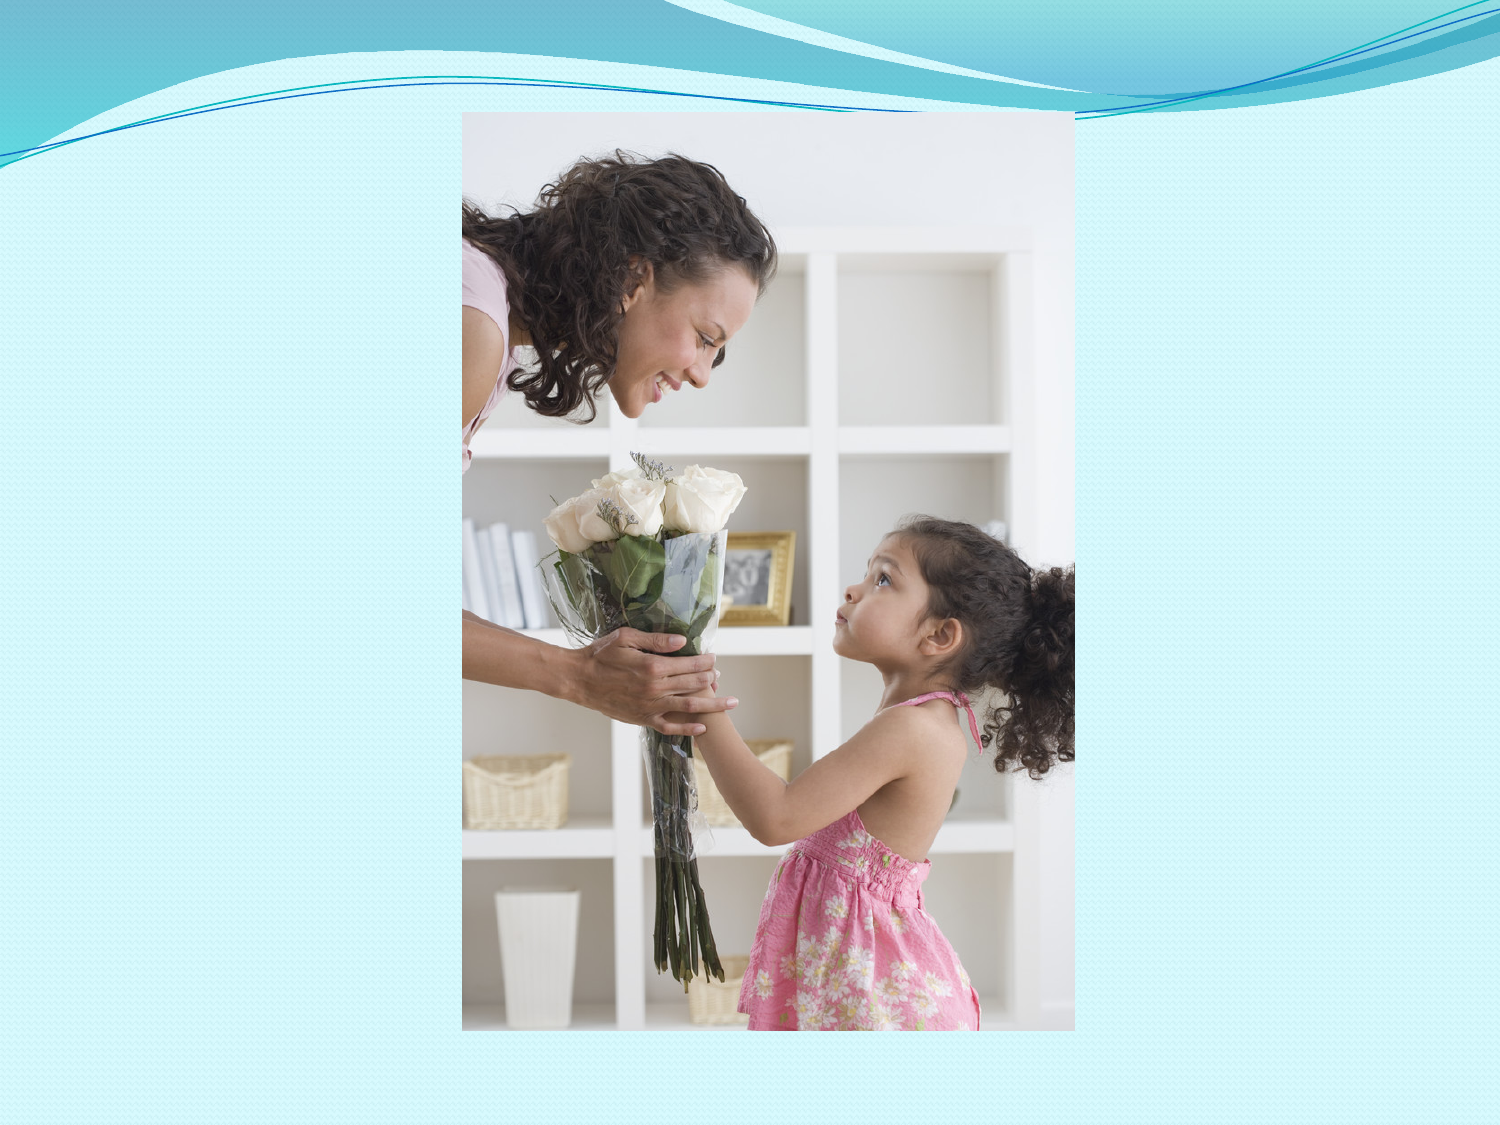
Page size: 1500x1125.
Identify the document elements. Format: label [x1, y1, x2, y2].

picture [462, 112, 1076, 1031]
